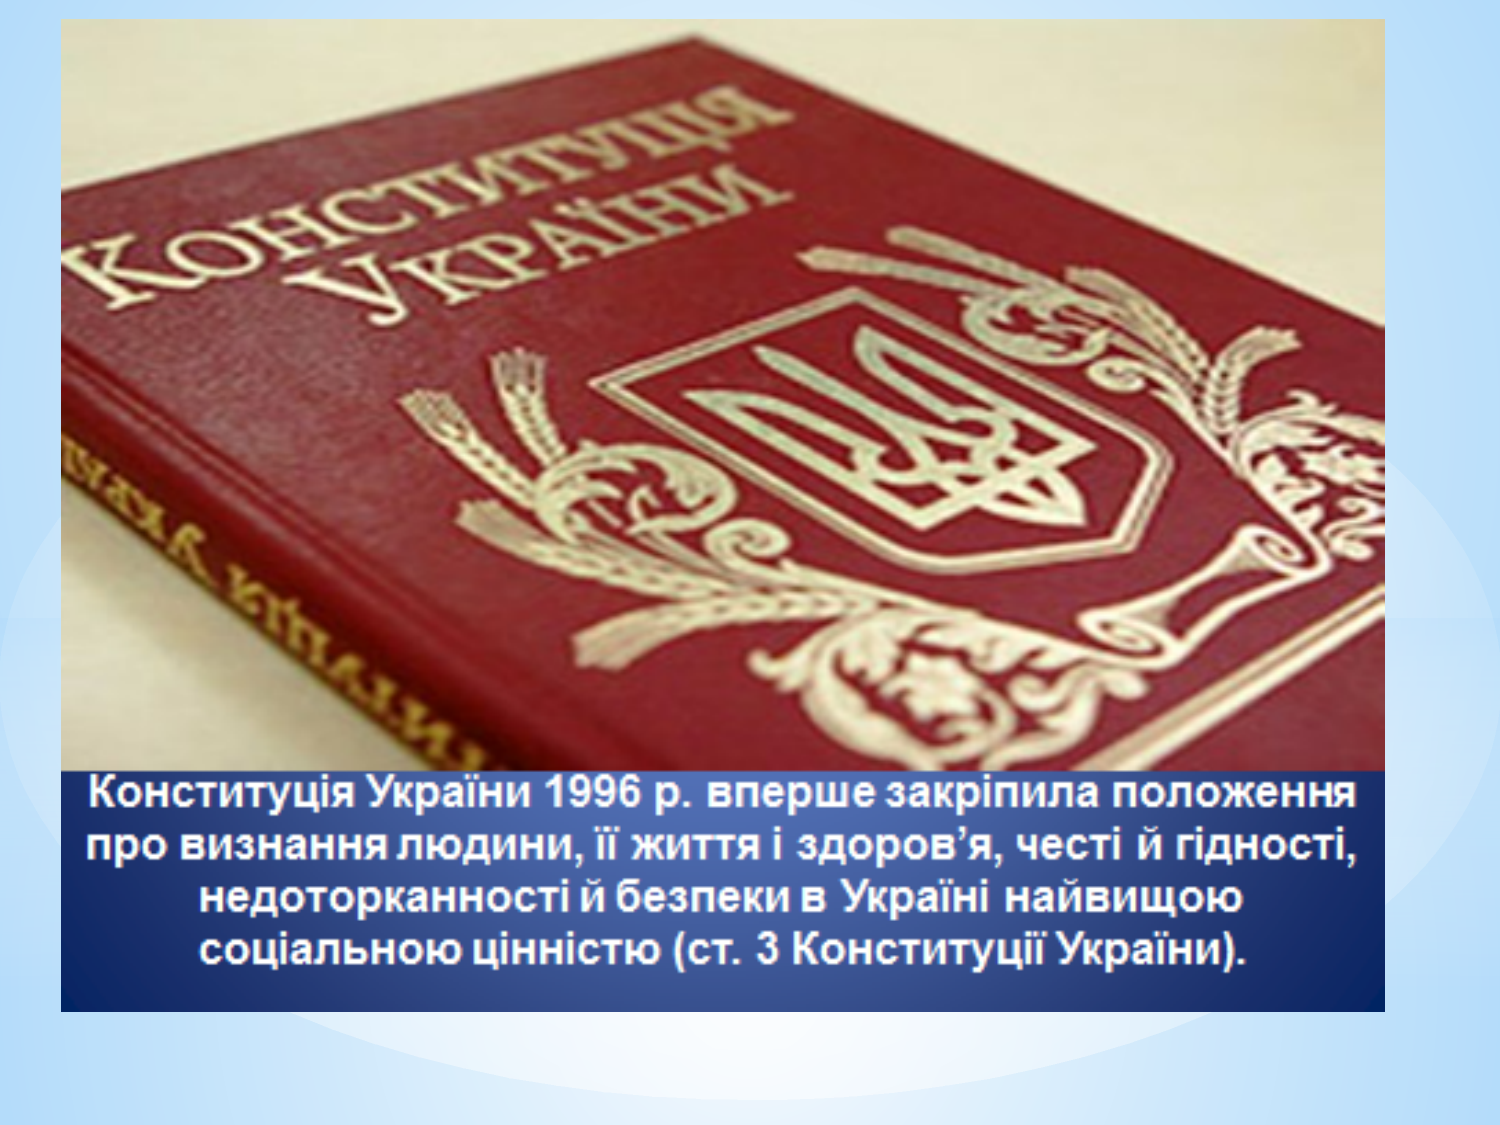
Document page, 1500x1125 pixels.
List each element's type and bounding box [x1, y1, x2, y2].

picture [61, 18, 1385, 1012]
